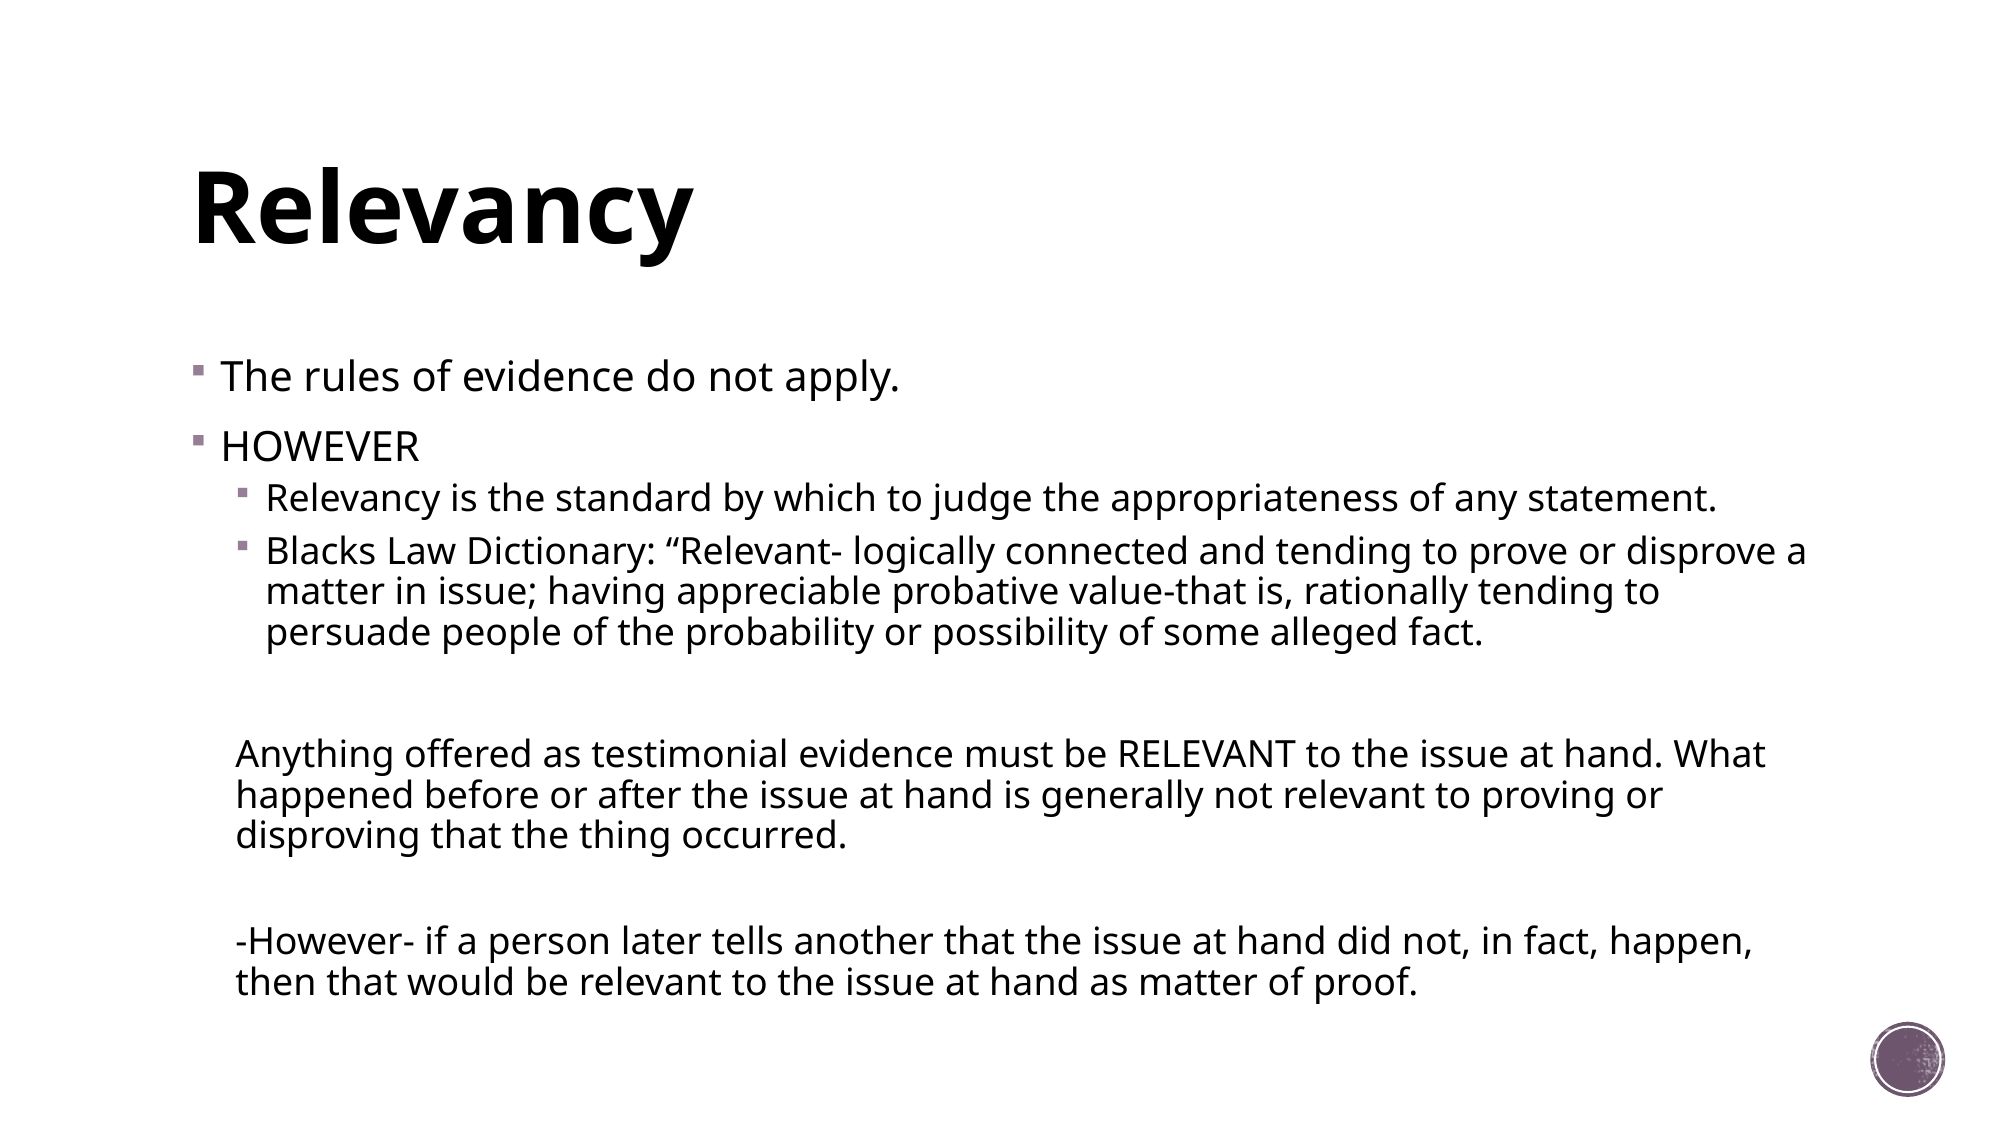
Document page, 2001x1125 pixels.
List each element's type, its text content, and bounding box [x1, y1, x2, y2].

list The rules of evidence do not apply. HOWEVER Relevancy is the standard by which to judge the appropriateness of any statement. Blacks Law Dictionary: “Relevant- logically connected and tending to prove or disprove a matter in issue; having appreciable probative value-that is, rationally tending to persuade people of the probability or possibility of some alleged fact. Anything offered as testimonial evidence must be RELEVANT to the issue at hand. What happened before or after the issue at hand is generally not relevant to proving or disproving that the thing occurred. -However- if a person later tells another that the issue at hand did not, in fact, happen, then that would be relevant to the issue at hand as matter of proof. [175, 348, 1826, 1013]
title Relevancy [175, 79, 1826, 344]
